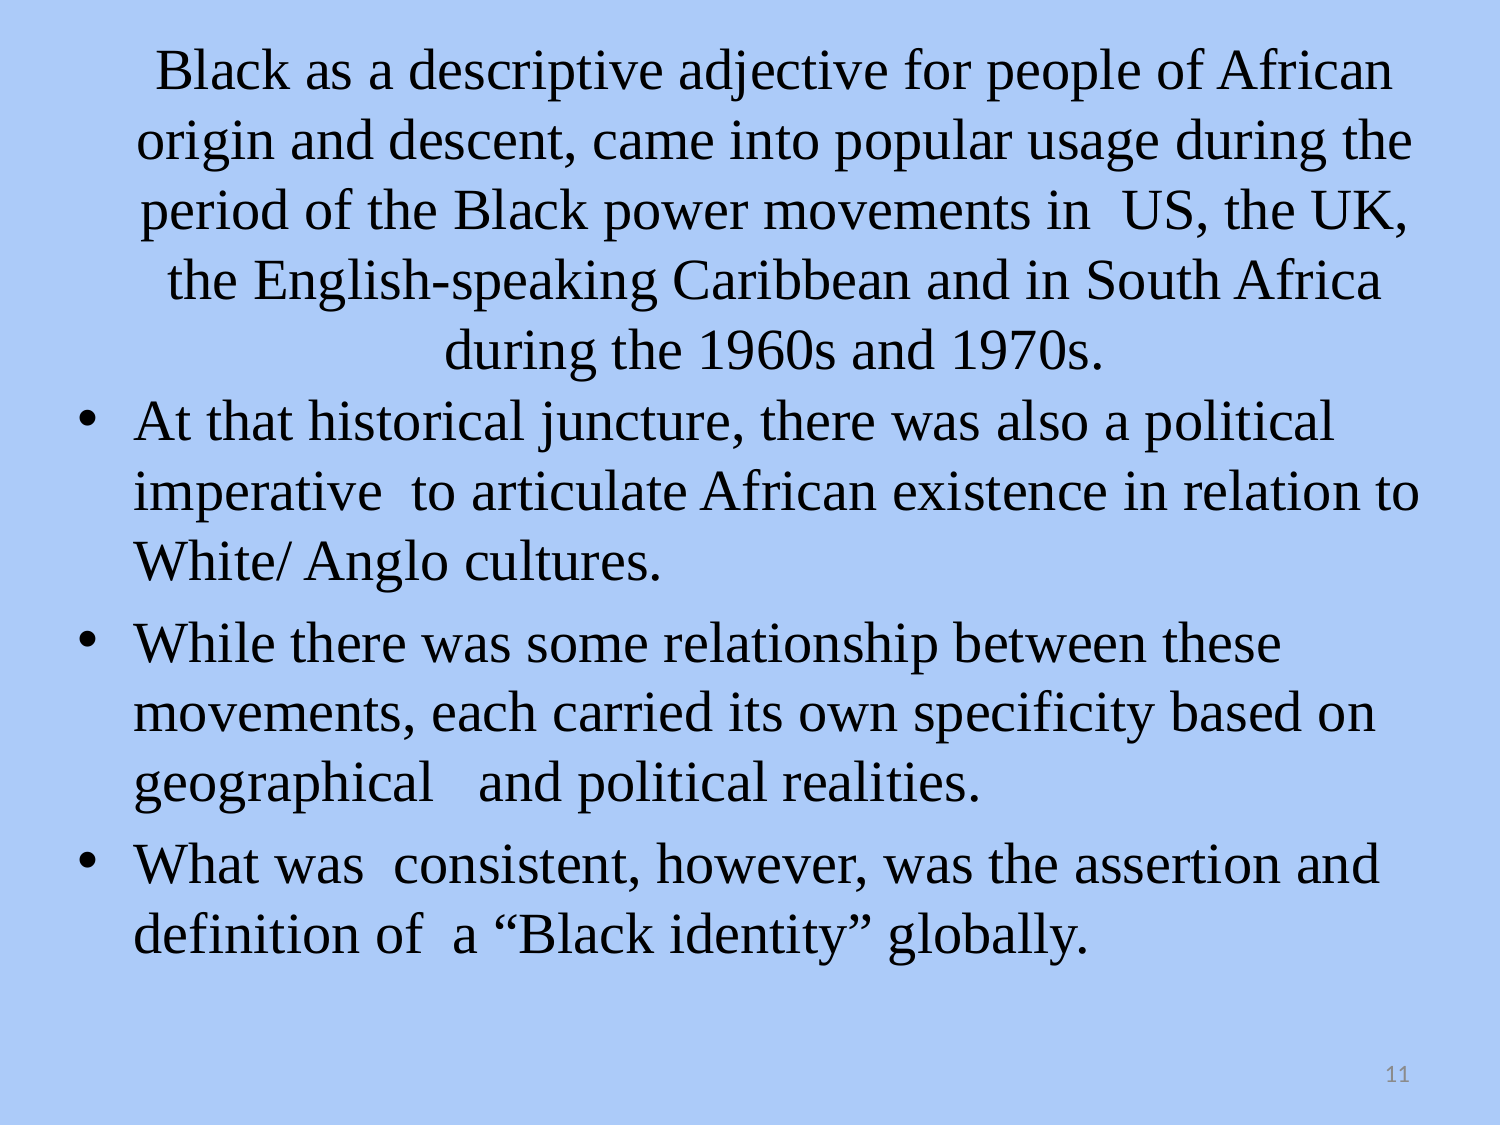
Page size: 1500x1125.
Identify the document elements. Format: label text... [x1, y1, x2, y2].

list At that historical juncture, there was also a political imperative to articulate African existence in relation to White/ Anglo cultures. While there was some relationship between these movements, each carried its own specificity based on geographical and political realities. What was consistent, however, was the assertion and definition of a “Black identity” globally. [62, 375, 1438, 1068]
slide_number 11 [1074, 1042, 1425, 1103]
title Black as a descriptive adjective for people of African origin and descent, came into popular usage during the period of the Black power movements in US, the UK, the English-speaking Caribbean and in South Africa during the 1960s and 1970s. [99, 24, 1450, 388]
